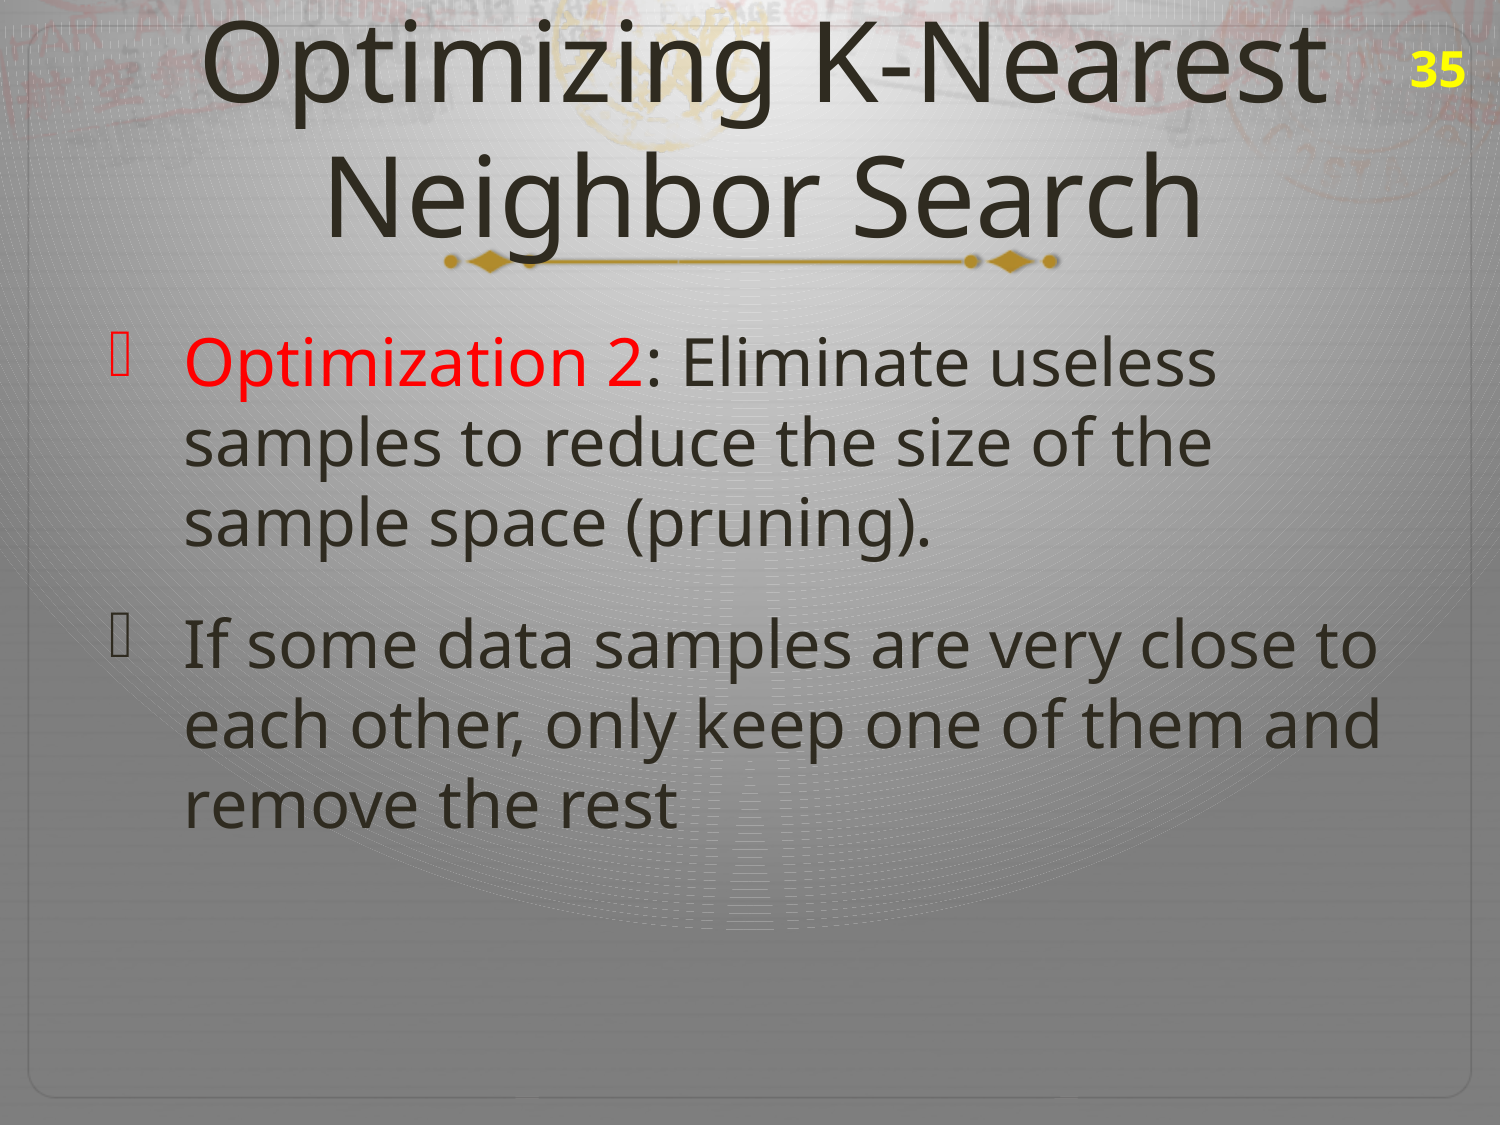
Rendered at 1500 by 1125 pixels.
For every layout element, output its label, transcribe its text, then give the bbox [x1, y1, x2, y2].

picture [0, 0, 1500, 1125]
list Optimization 2: Eliminate useless samples to reduce the size of the sample space (pruning). If some data samples are very close to each other, only keep one of them and remove the rest [93, 312, 1407, 988]
title Optimizing K-Nearest Neighbor Search [108, 30, 1421, 219]
slide_number 35 [1383, 22, 1493, 122]
